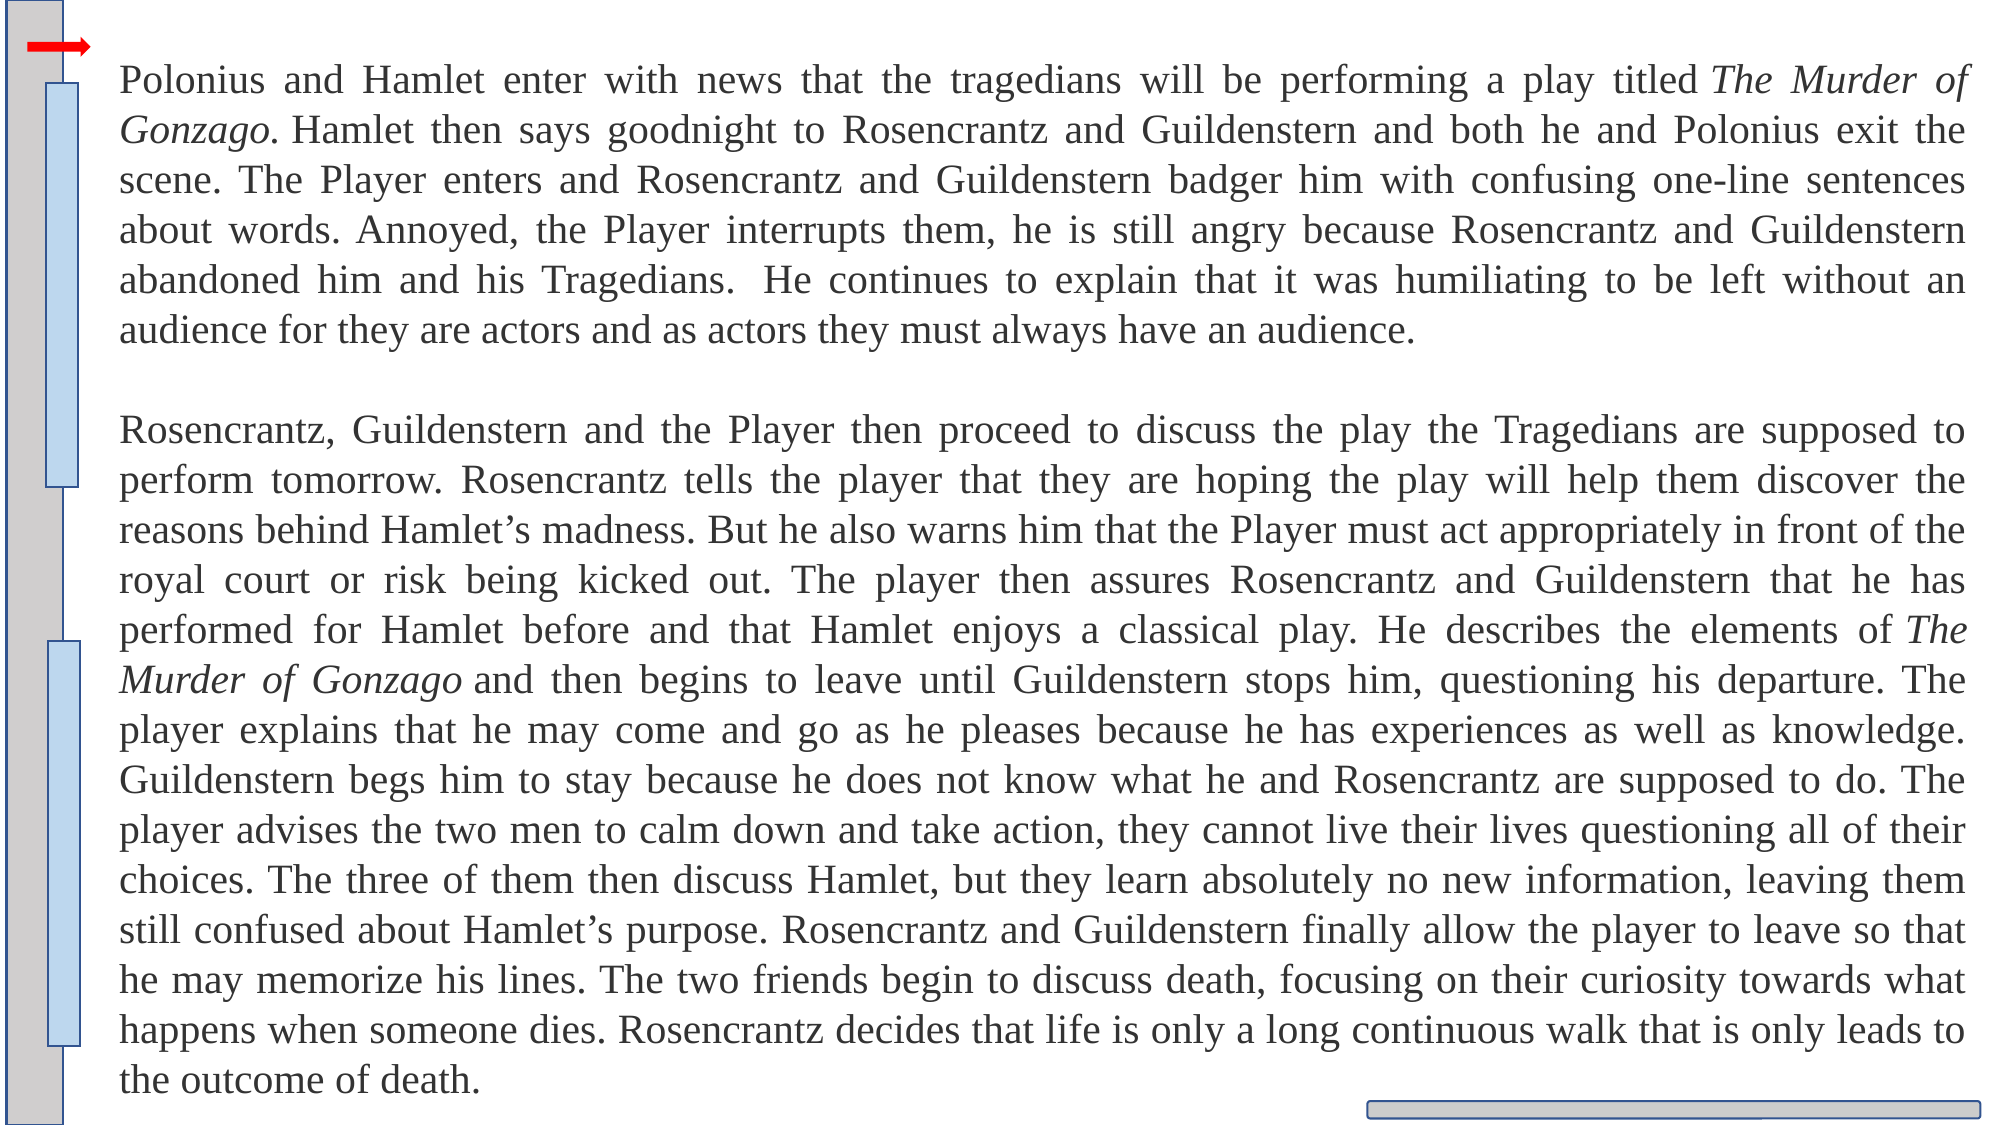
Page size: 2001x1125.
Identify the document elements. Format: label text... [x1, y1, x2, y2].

text_box [5, 0, 64, 1125]
text_box [1366, 1110, 1982, 1120]
text_box [27, 36, 91, 57]
text_box Polonius and Hamlet enter with news that the tragedians will be performing a play titled The Murder of Gonzago. Hamlet then says goodnight to Rosencrantz and Guildenstern and both he and Polonius exit the scene. The Player enters and Rosencrantz and Guildenstern badger him with confusing one-line sentences about words. Annoyed, the Player interrupts them, he is still angry because Rosencrantz and Guildenstern abandoned him and his Tragedians. He continues to explain that it was humiliating to be left without an audience for they are actors and as actors they must always have an audience. Rosencrantz, Guildenstern and the Player then proceed to discuss the play the Tragedians are supposed to perform tomorrow. Rosencrantz tells the player that they are hoping the play will help them discover the reasons behind Hamlet’s madness. But he also warns him that the Player must act appropriately in front of the royal court or risk being kicked out. The player then assures Rosencrantz and Guildenstern that he has performed for Hamlet before and that Hamlet enjoys a classical play. He describes the elements of The Murder of Gonzago and then begins to leave until Guildenstern stops him, questioning his departure. The player explains that he may come and go as he pleases because he has experiences as well as knowledge. Guildenstern begs him to stay because he does not know what he and Rosencrantz are supposed to do. The player advises the two men to calm down and take action, they cannot live their lives questioning all of their choices. The three of them then discuss Hamlet, but they learn absolutely no new information, leaving them still confused about Hamlet’s purpose. Rosencrantz and Guildenstern finally allow the player to leave so that he may memorize his lines. The two friends begin to discuss death, focusing on their curiosity towards what happens when someone dies. Rosencrantz decides that life is only a long continuous walk that is only leads to the outcome of death. [104, 44, 1983, 1110]
text_box [47, 640, 81, 1047]
text_box [45, 82, 79, 488]
